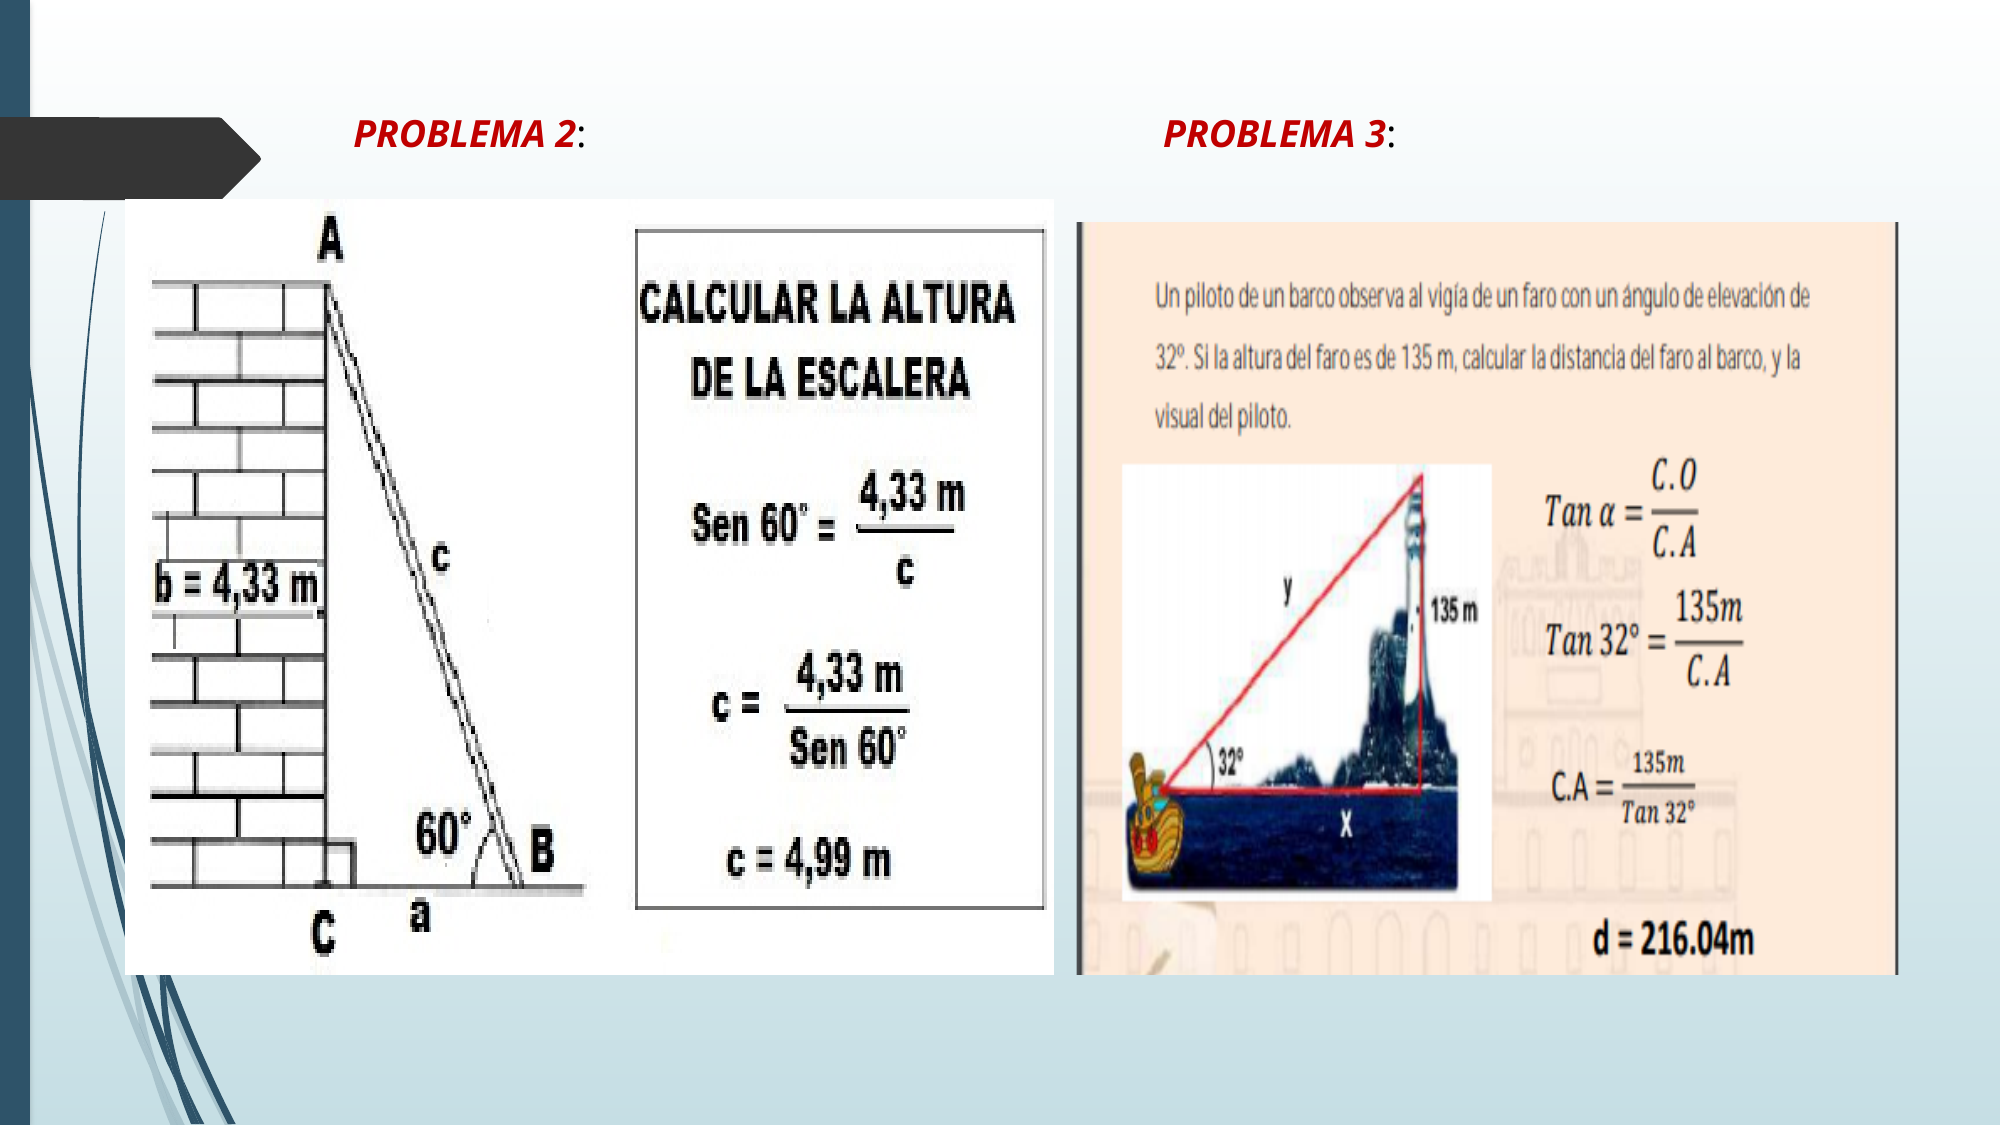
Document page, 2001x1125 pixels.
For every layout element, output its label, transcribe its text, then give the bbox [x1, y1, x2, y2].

picture [124, 198, 1054, 976]
picture [1076, 222, 1899, 976]
text_box PROBLEMA 2: [338, 102, 768, 163]
text_box PROBLEMA 3: [1148, 102, 1582, 163]
